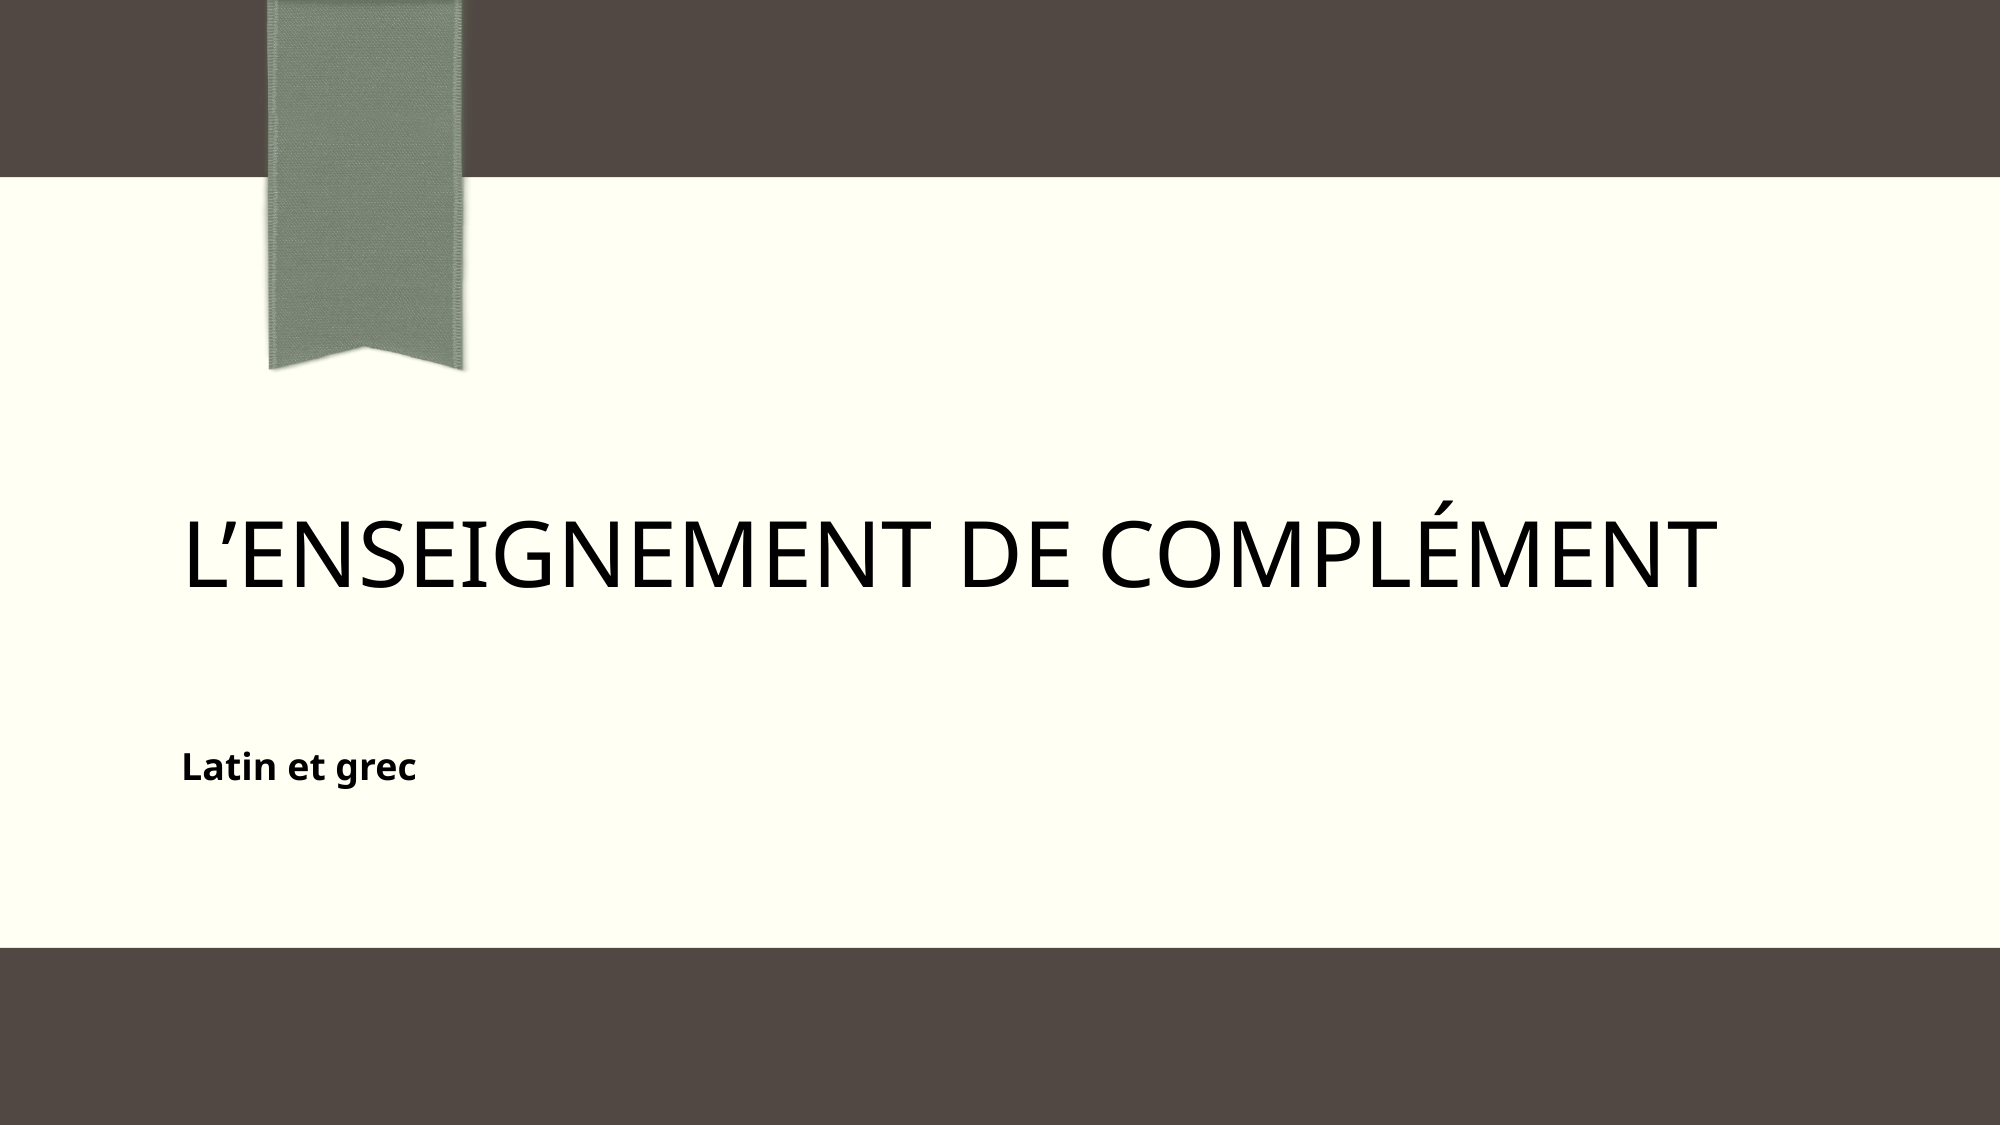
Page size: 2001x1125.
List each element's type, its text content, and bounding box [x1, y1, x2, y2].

subtitle Latin et grec [181, 740, 1838, 897]
title L’enseignement de complément [181, 376, 1838, 740]
